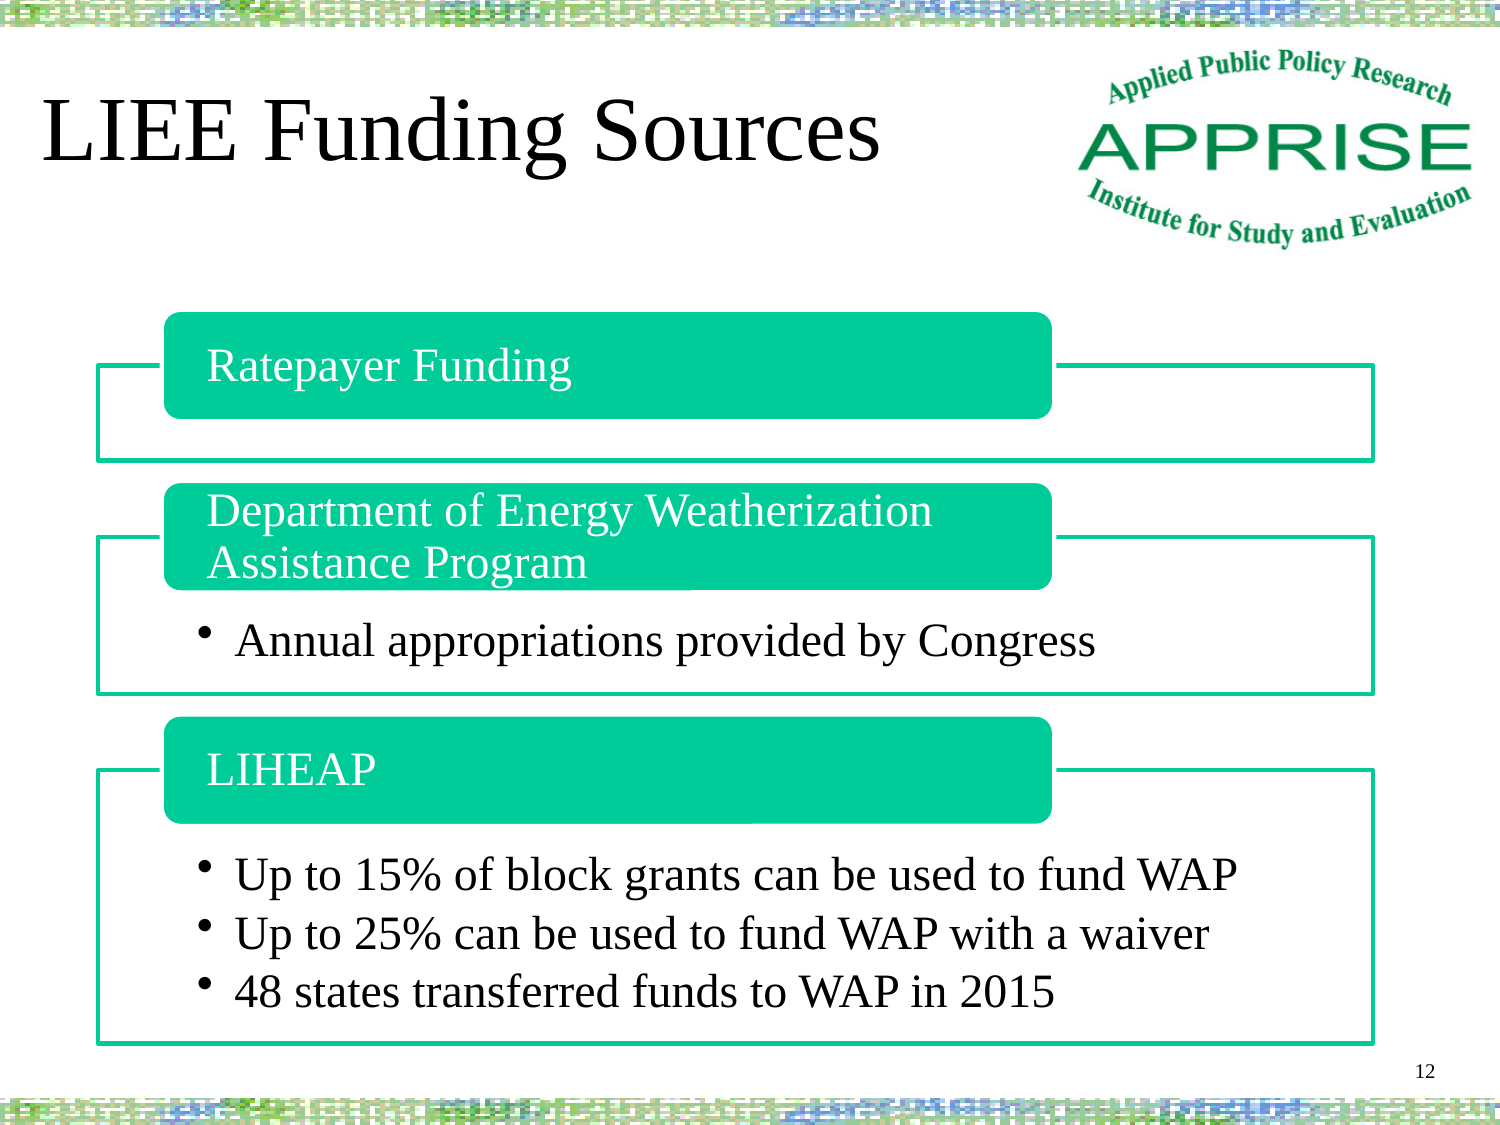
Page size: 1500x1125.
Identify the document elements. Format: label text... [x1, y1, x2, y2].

text_box 12 [1399, 1050, 1463, 1090]
picture [0, 1098, 1500, 1125]
title LIEE Funding Sources [26, 36, 1044, 218]
picture [0, 0, 1500, 276]
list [97, 282, 1374, 1071]
